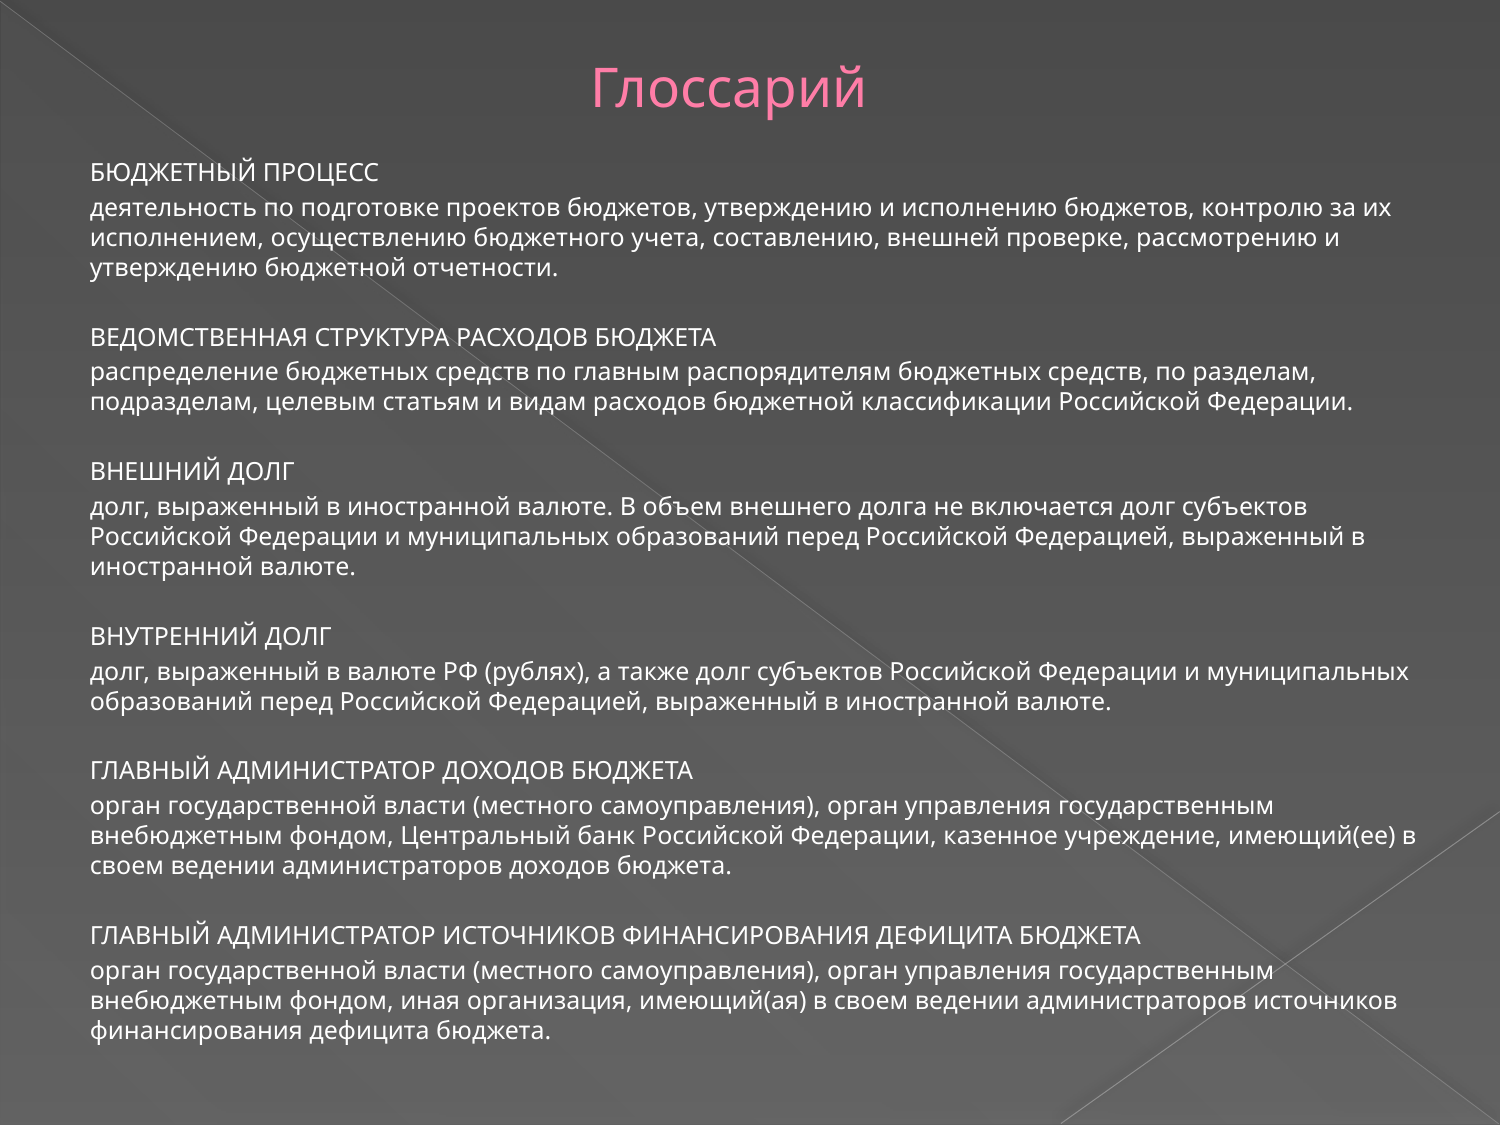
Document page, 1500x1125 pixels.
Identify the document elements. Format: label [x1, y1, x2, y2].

list [75, 149, 1436, 1062]
title [75, 45, 1300, 126]
